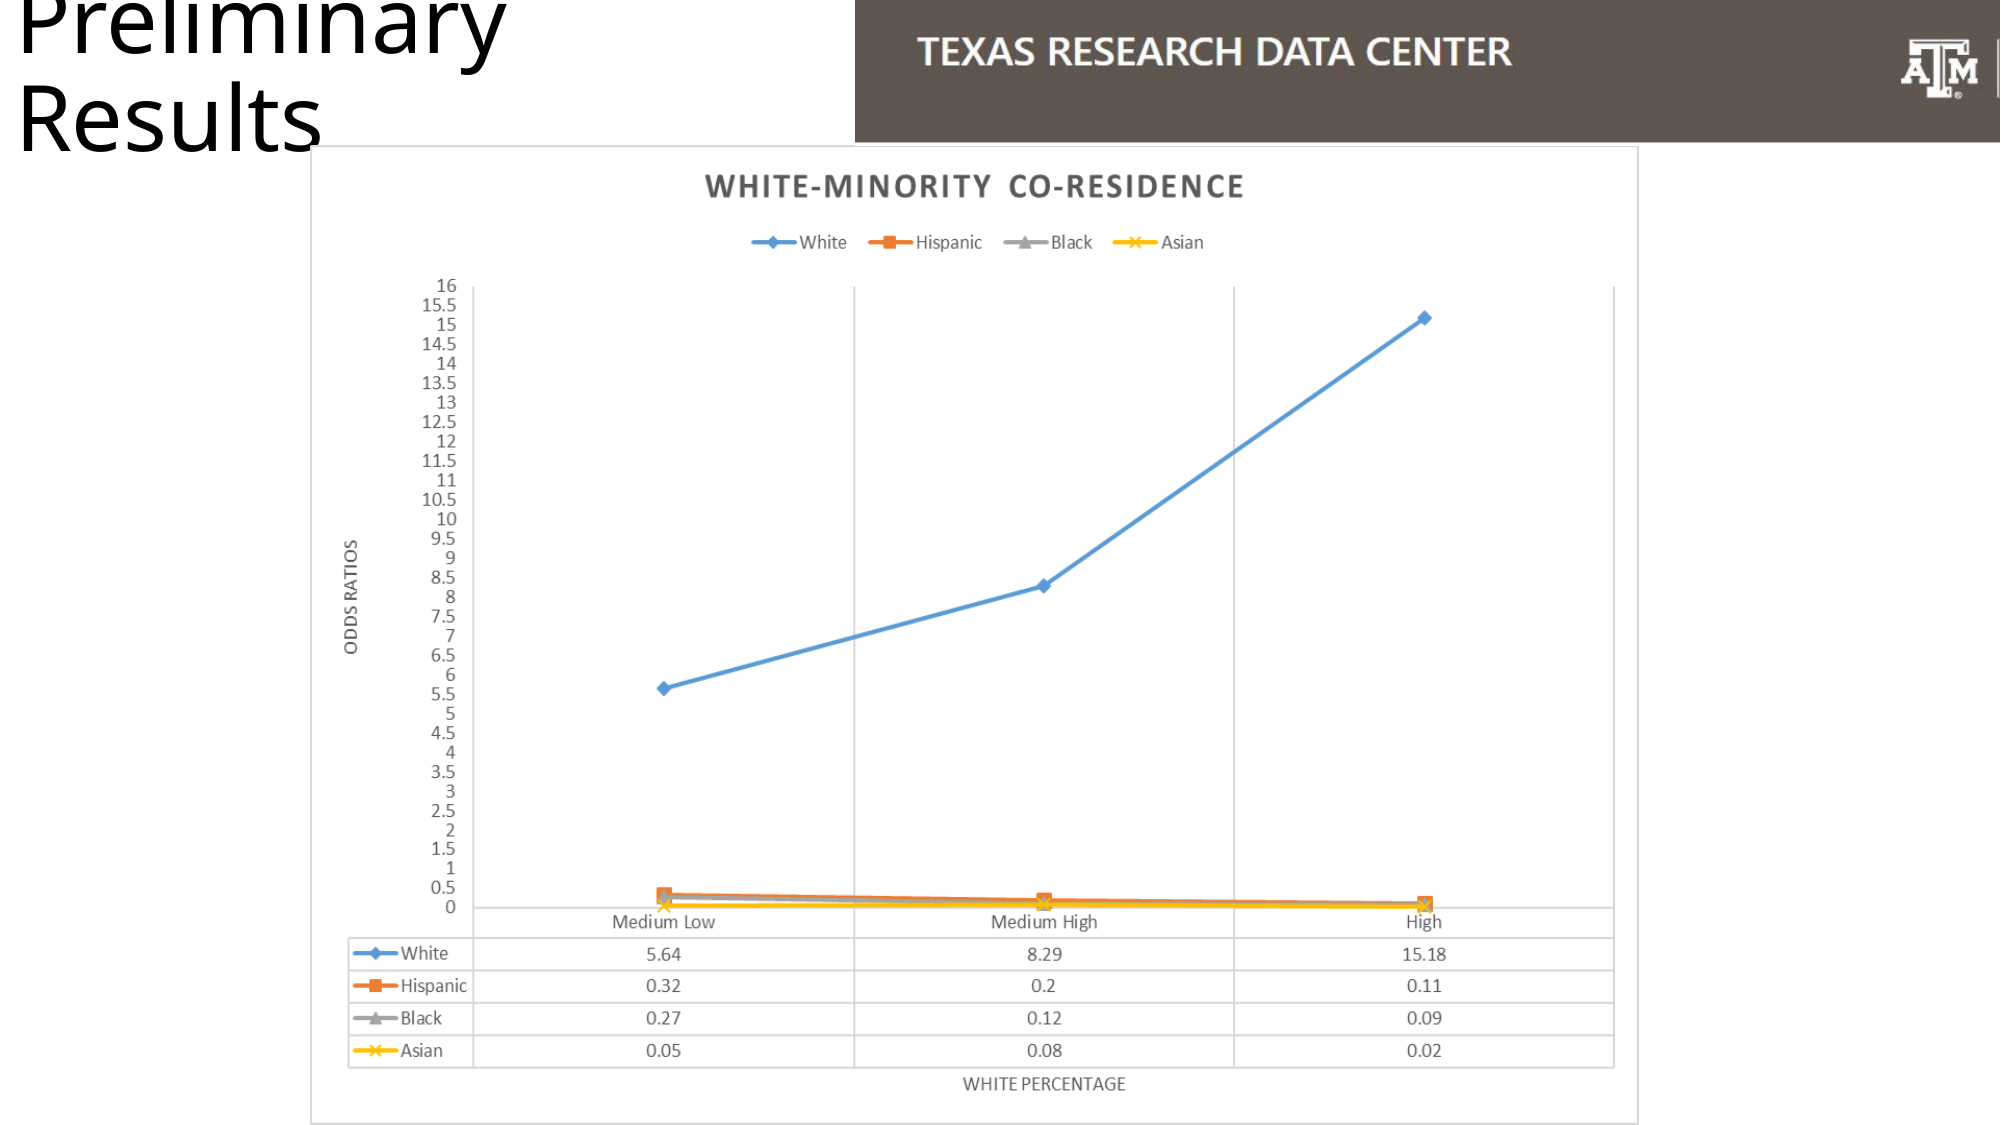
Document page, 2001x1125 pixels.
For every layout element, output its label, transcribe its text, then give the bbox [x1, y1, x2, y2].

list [310, 145, 1639, 1125]
picture [854, 0, 2000, 146]
title Preliminary Results [0, 0, 820, 146]
